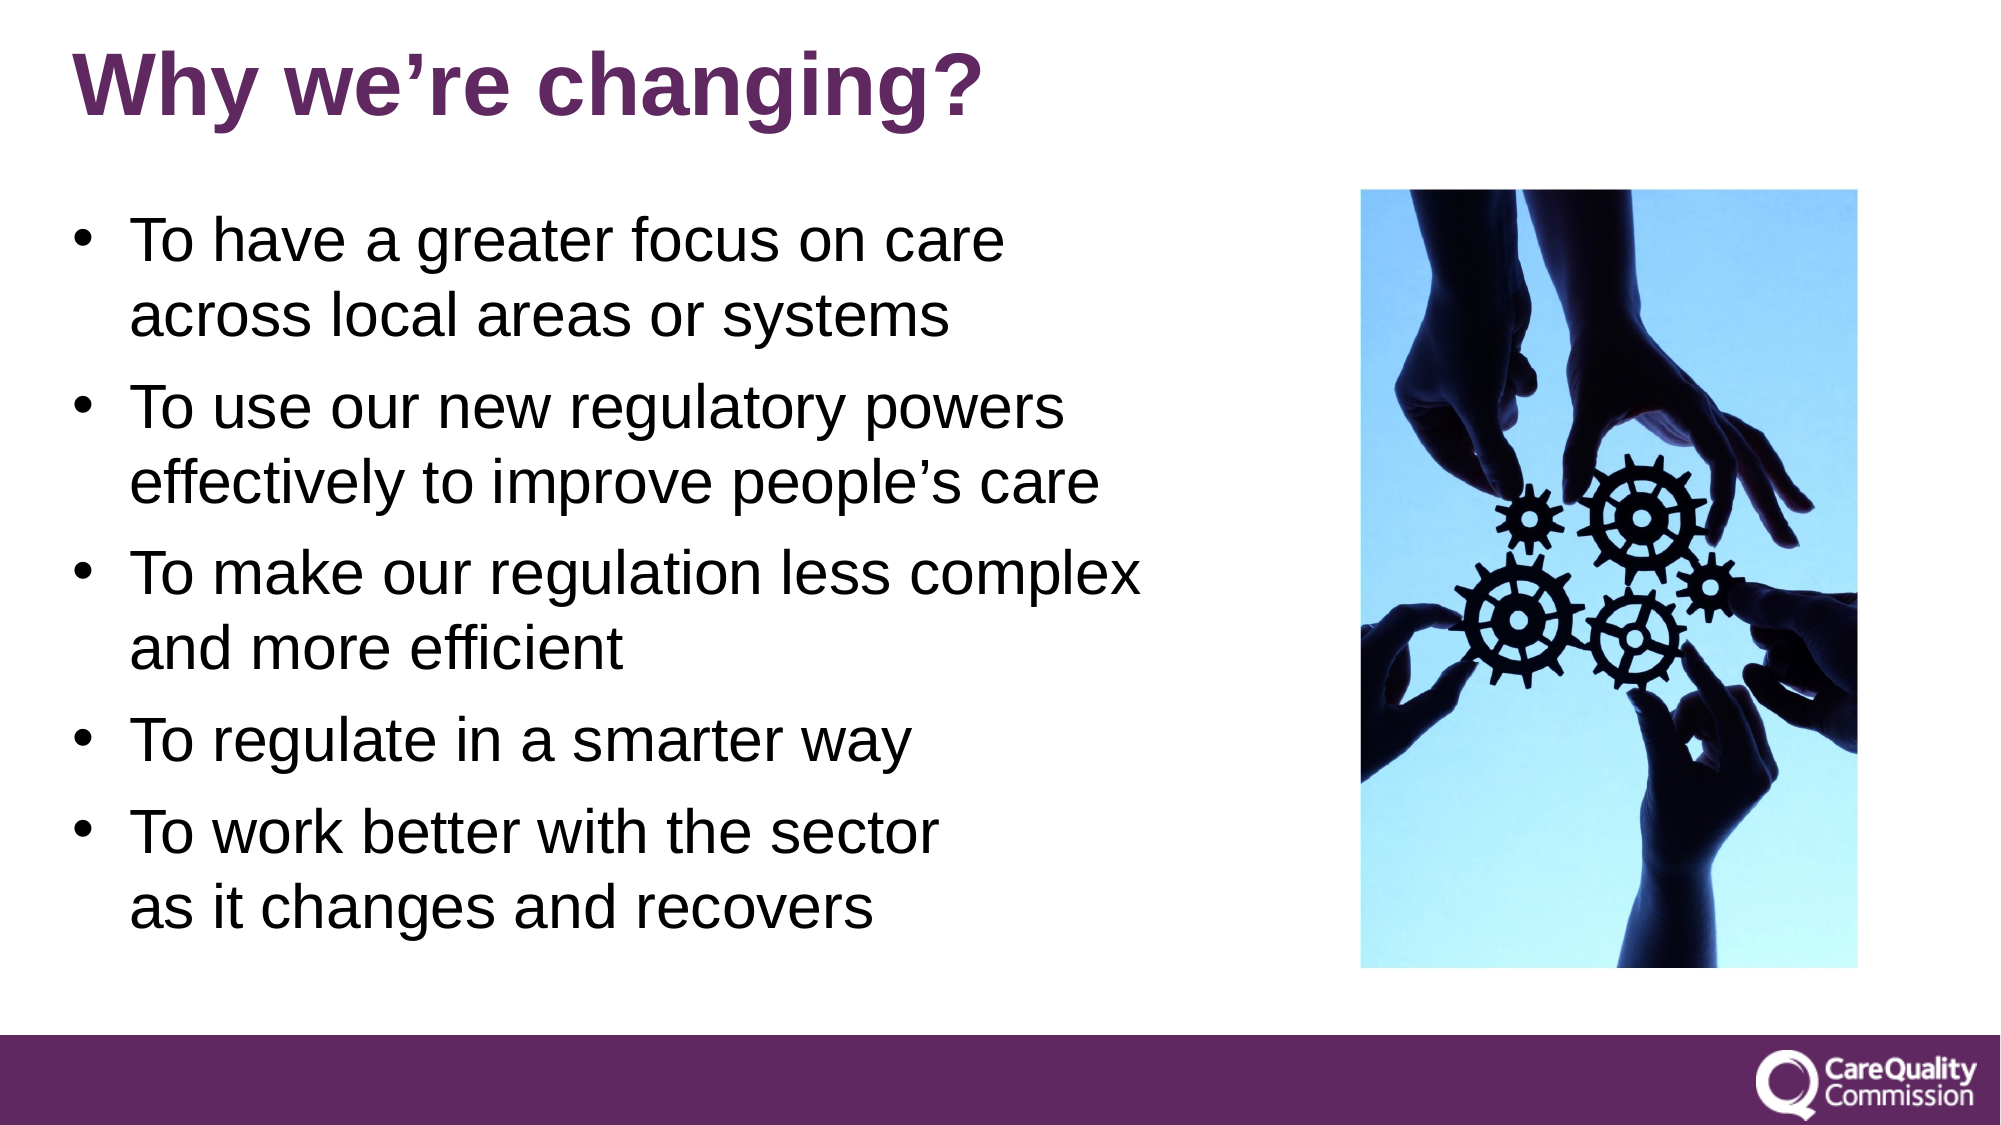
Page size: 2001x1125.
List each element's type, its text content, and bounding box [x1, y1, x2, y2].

picture [1756, 1050, 1977, 1121]
picture [1359, 188, 1858, 969]
text_box To have a greater focus on care across local areas or systems To use our new regulatory powers effectively to improve people’s care To make our regulation less complex and more efficient To regulate in a smarter way To work better with the sector as it changes and recovers [57, 191, 1158, 948]
title Why we’re changing? [57, 19, 1858, 157]
